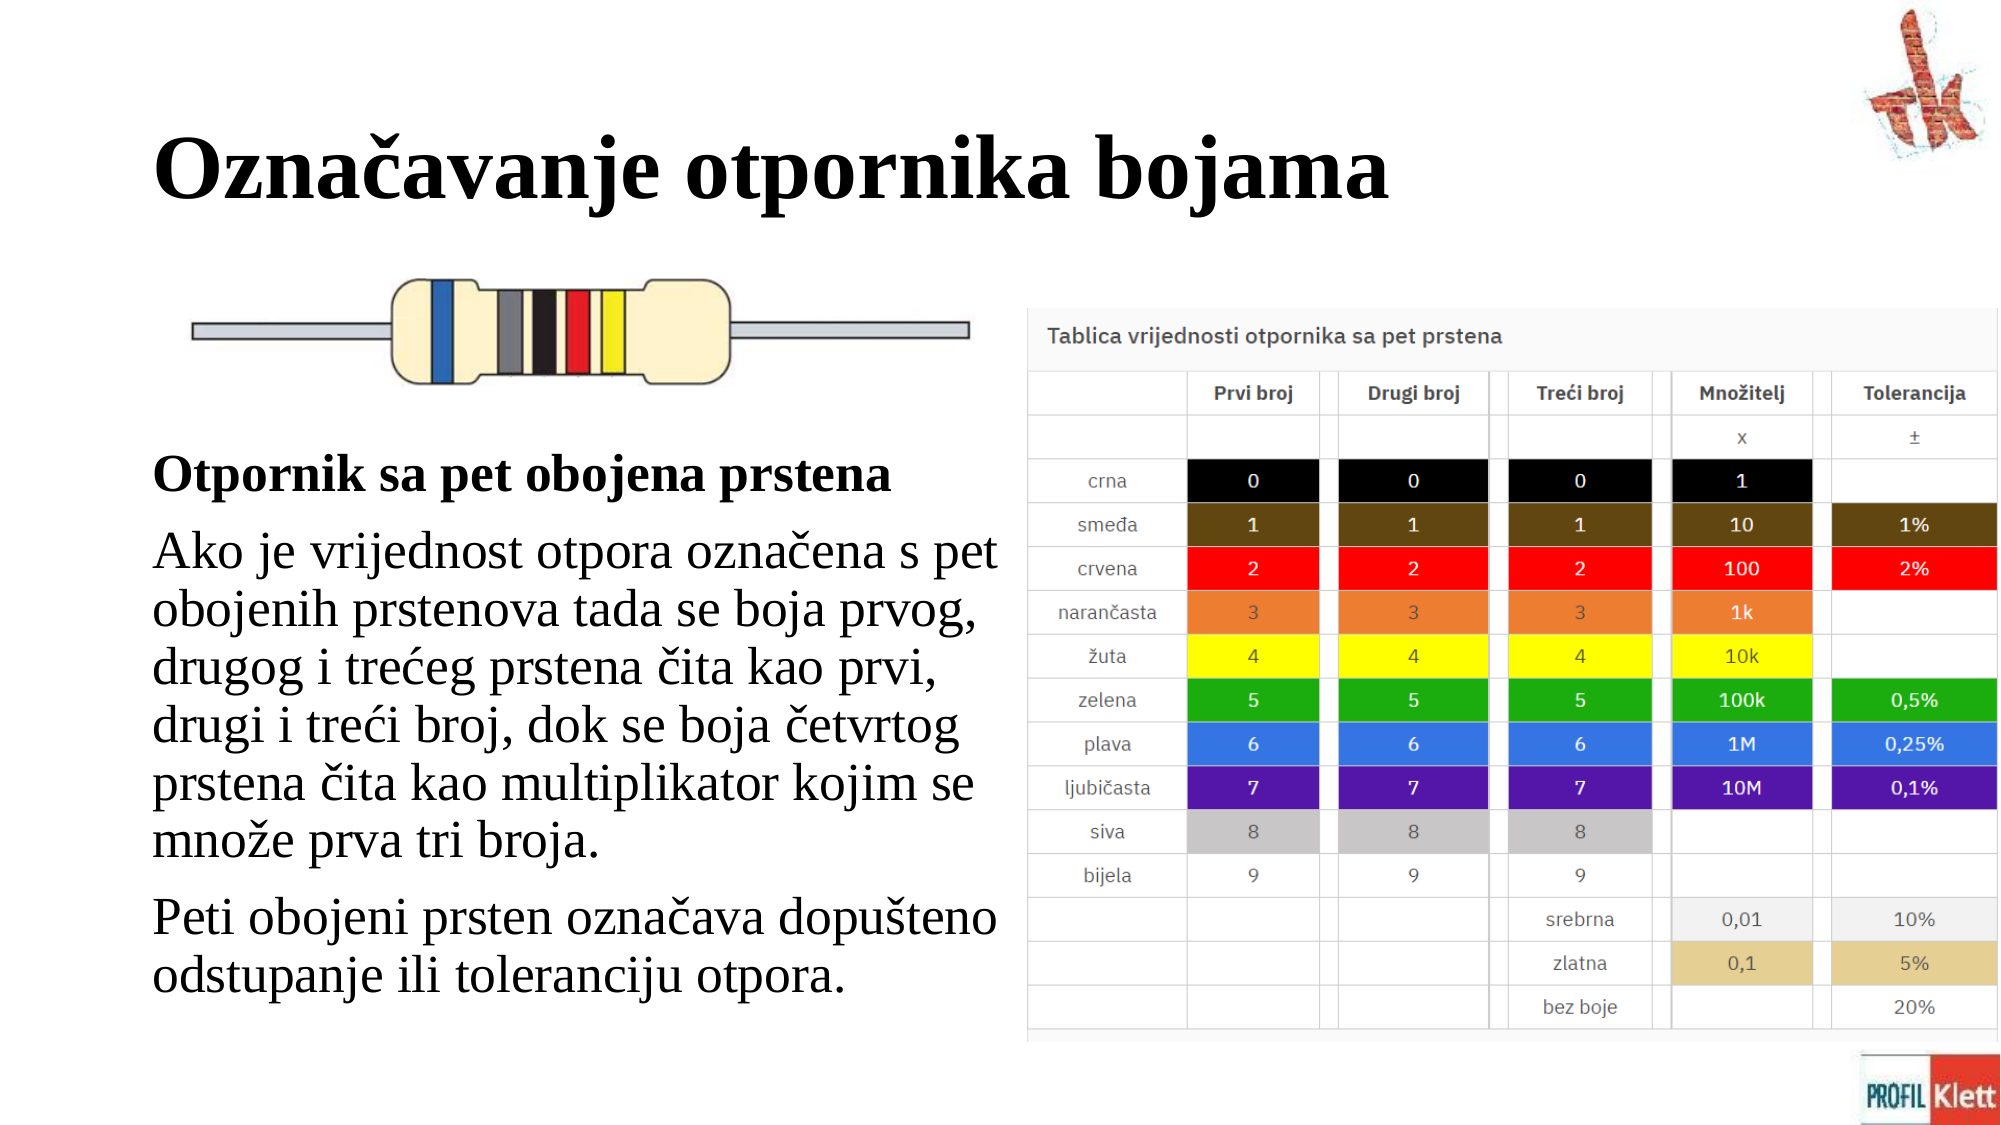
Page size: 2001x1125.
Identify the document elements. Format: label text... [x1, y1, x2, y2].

picture [0, 0, 2001, 1125]
list Otpornik sa pet obojena prstena Ako je vrijednost otpora označena s pet obojenih prstenova tada se boja prvog, drugog i trećeg prstena čita kao prvi, drugi i treći broj, dok se boja četvrtog prstena čita kao multiplikator kojim se množe prva tri broja. Peti obojeni prsten označava dopušteno odstupanje ili toleranciju otpora. [137, 437, 1025, 1085]
title Označavanje otpornika bojama [137, 59, 1863, 278]
